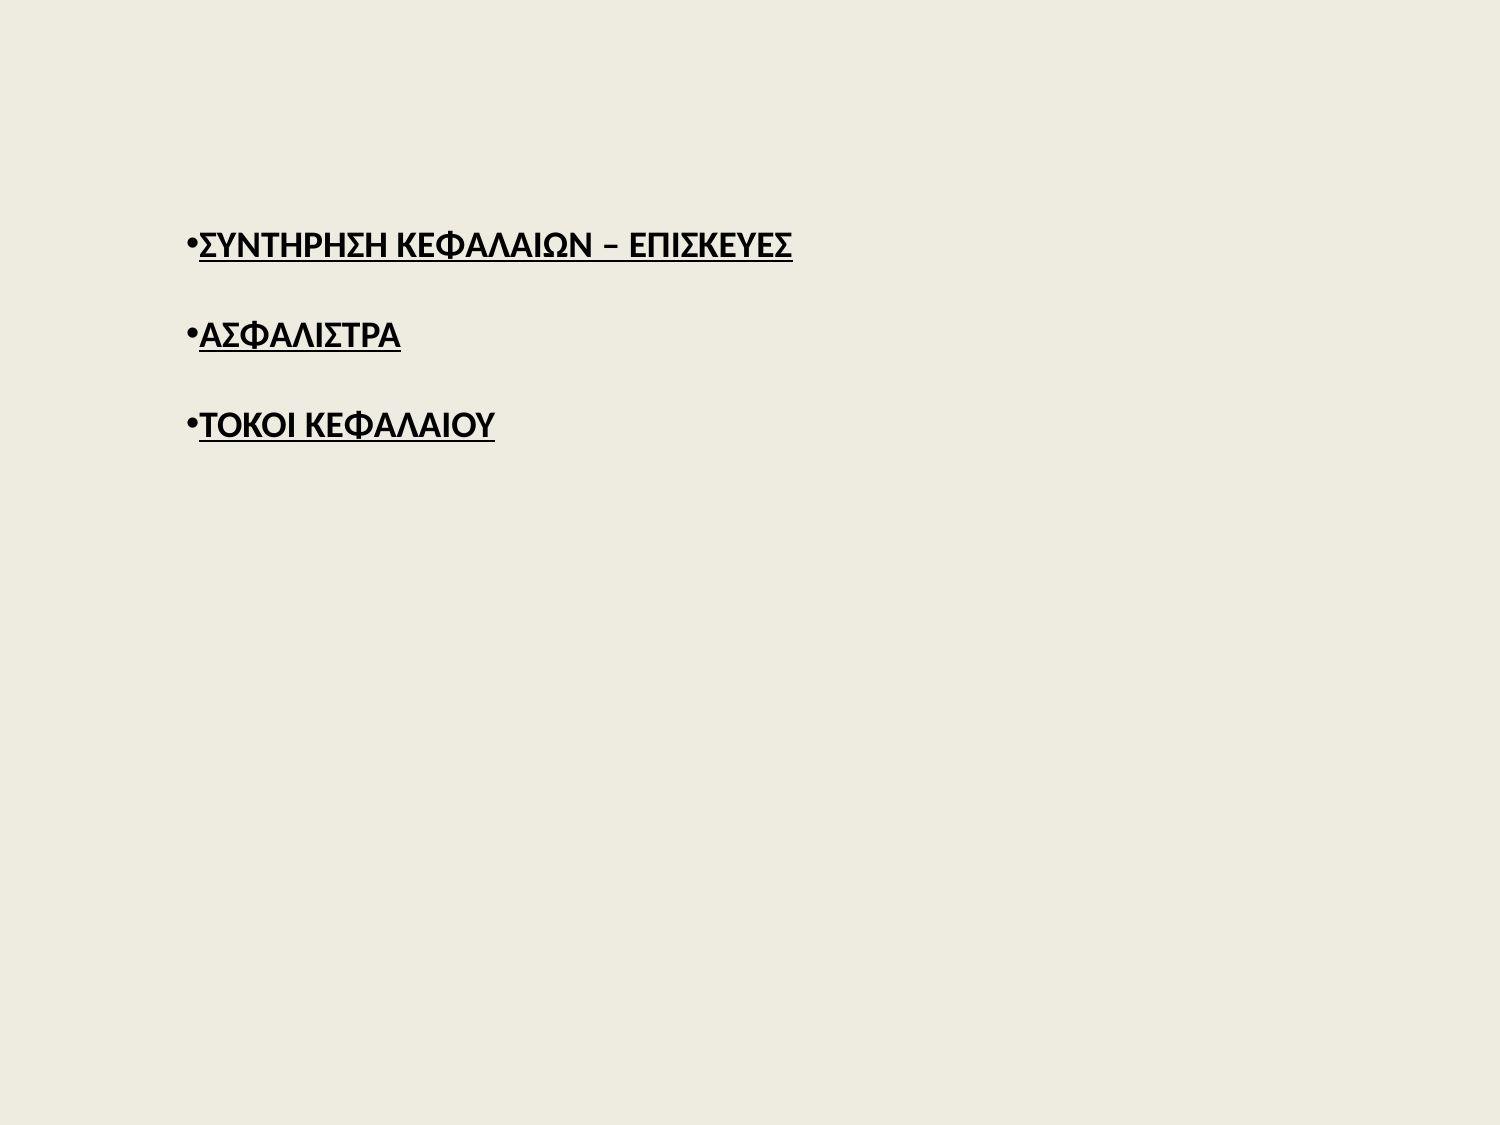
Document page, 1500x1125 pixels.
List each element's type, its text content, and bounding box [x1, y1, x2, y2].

text_box ΣΥΝΤΗΡΗΣΗ ΚΕΦΑΛΑΙΩΝ – ΕΠΙΣΚΕΥΕΣ ΑΣΦΑΛΙΣΤΡΑ ΤΟΚΟΙ ΚΕΦΑΛΑΙΟΥ [171, 212, 1353, 498]
